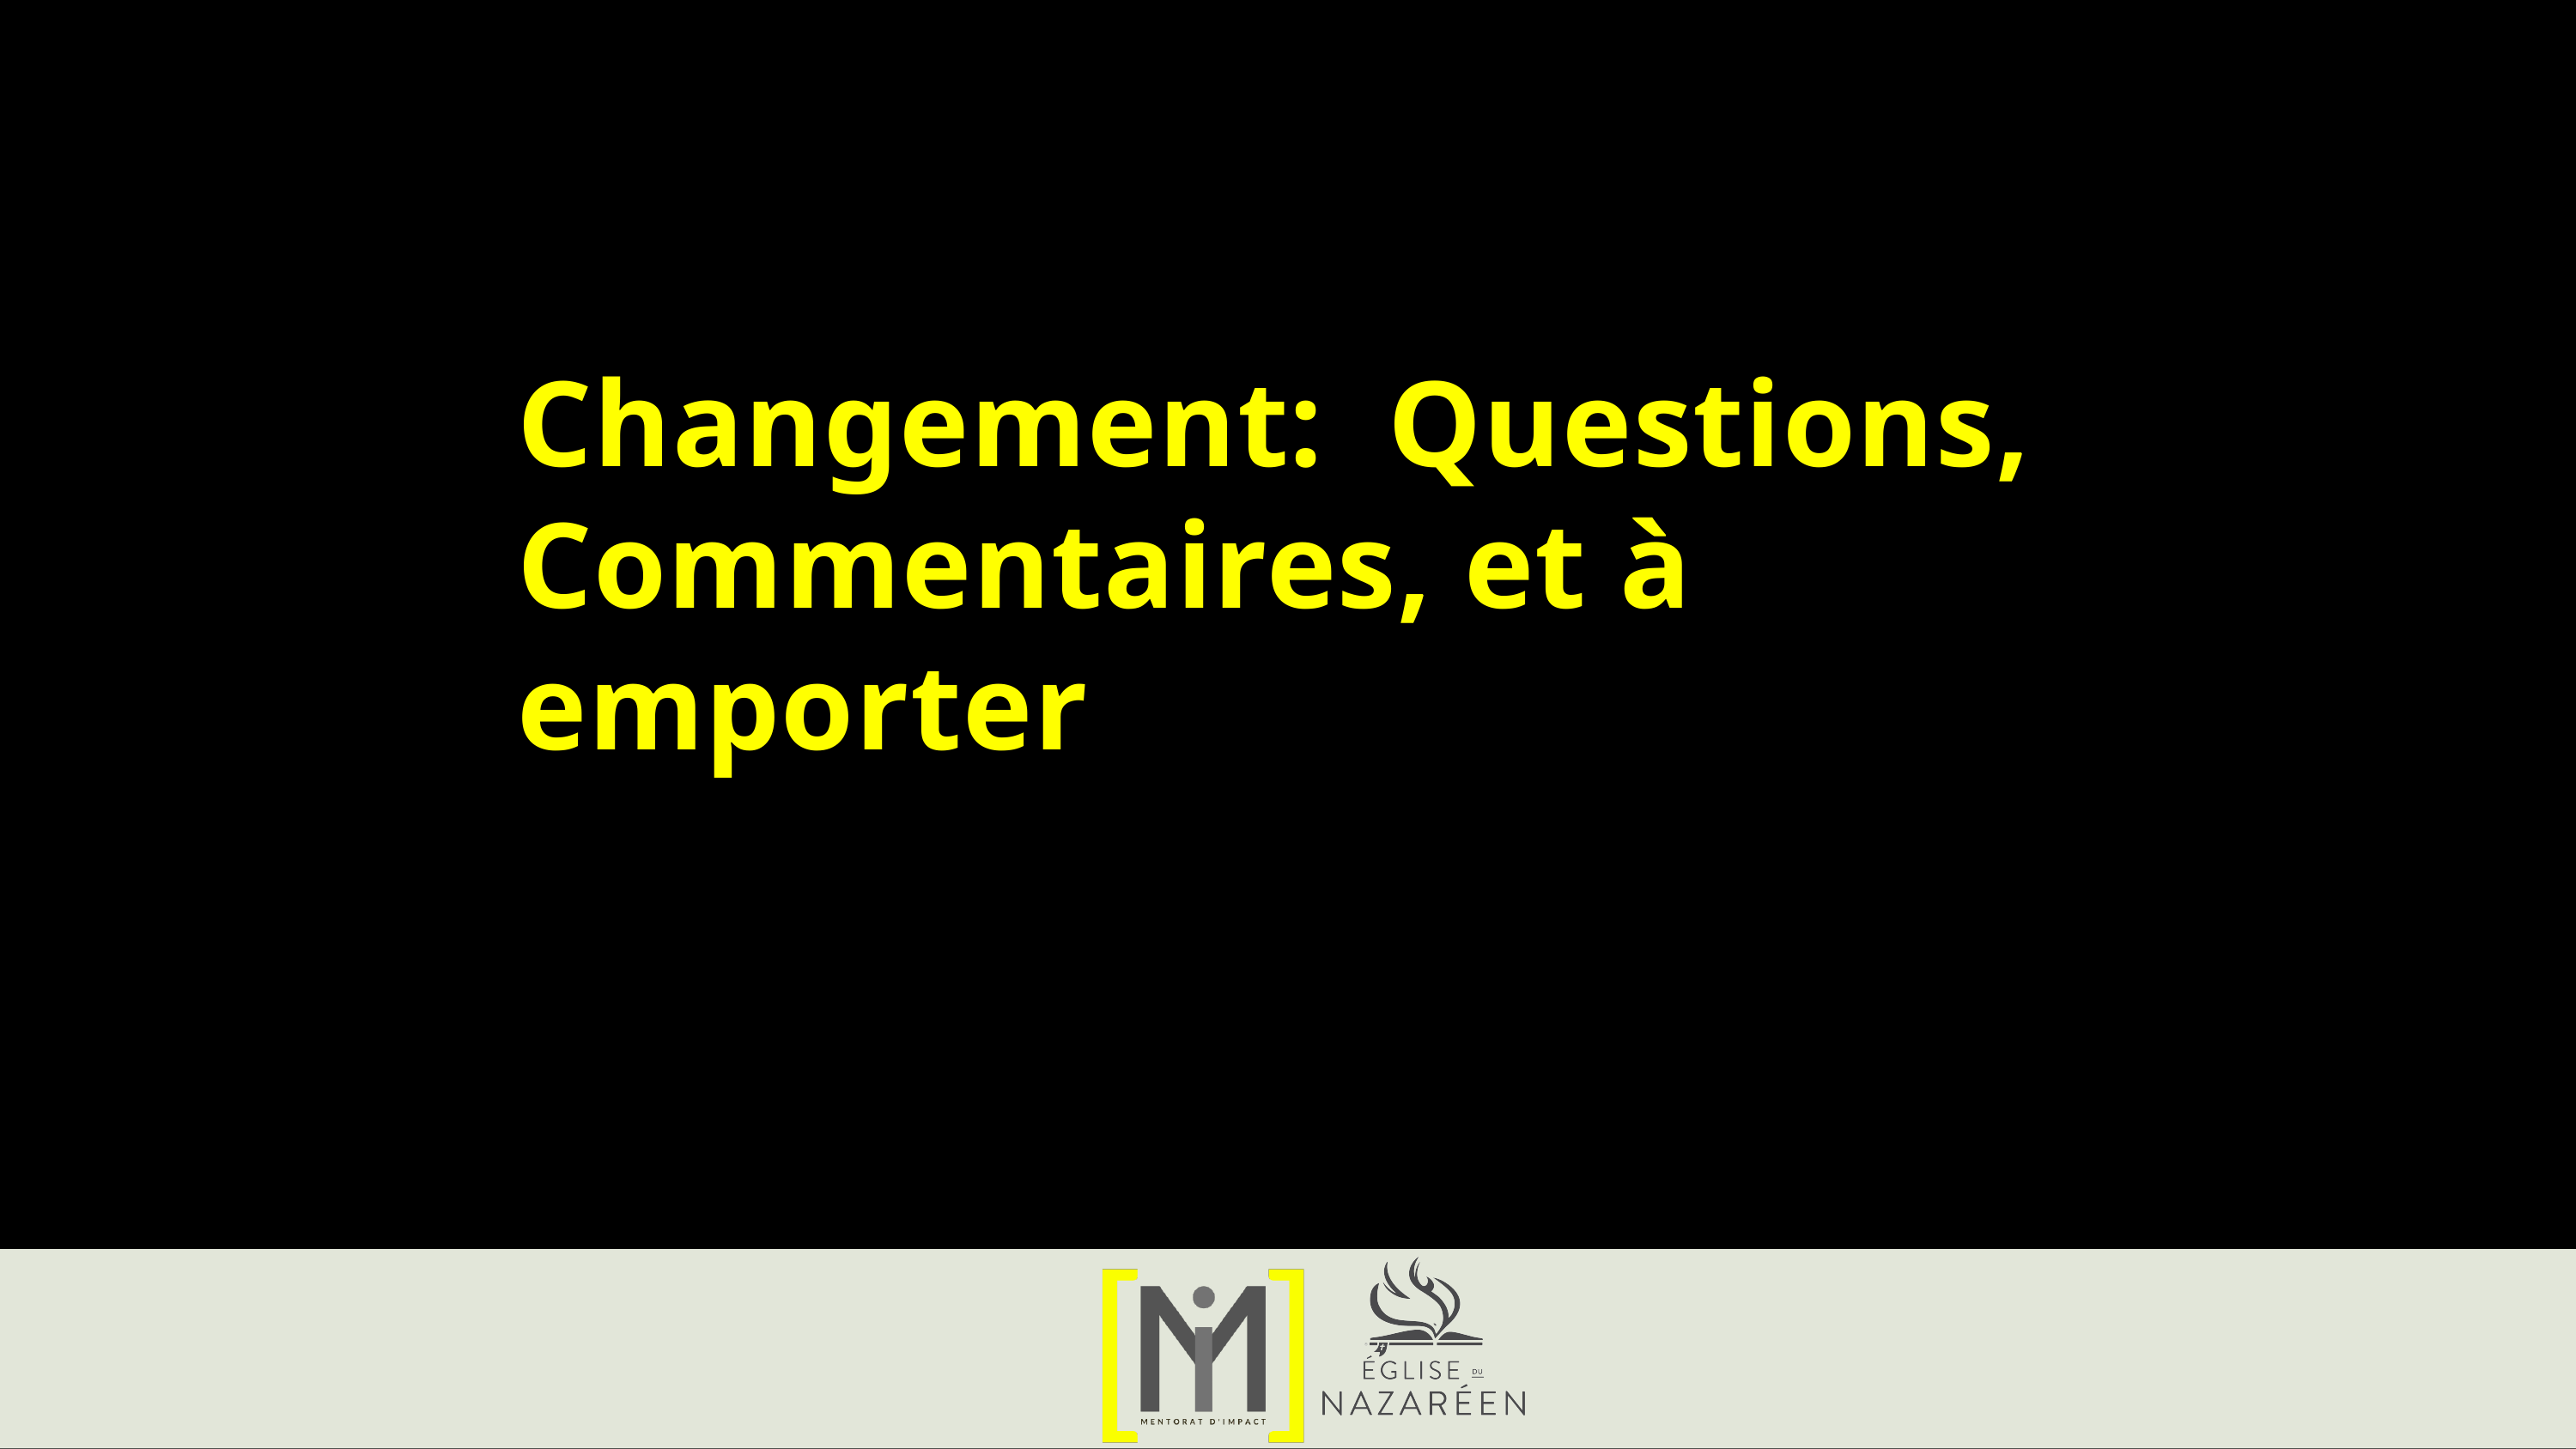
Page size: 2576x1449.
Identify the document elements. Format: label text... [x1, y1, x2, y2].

text_box Changement: Questions, Commentaires, et à emporter [517, 349, 2128, 916]
text_box [1529, 1249, 2576, 1449]
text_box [1080, 1227, 1526, 1449]
text_box [0, 1249, 1076, 1449]
